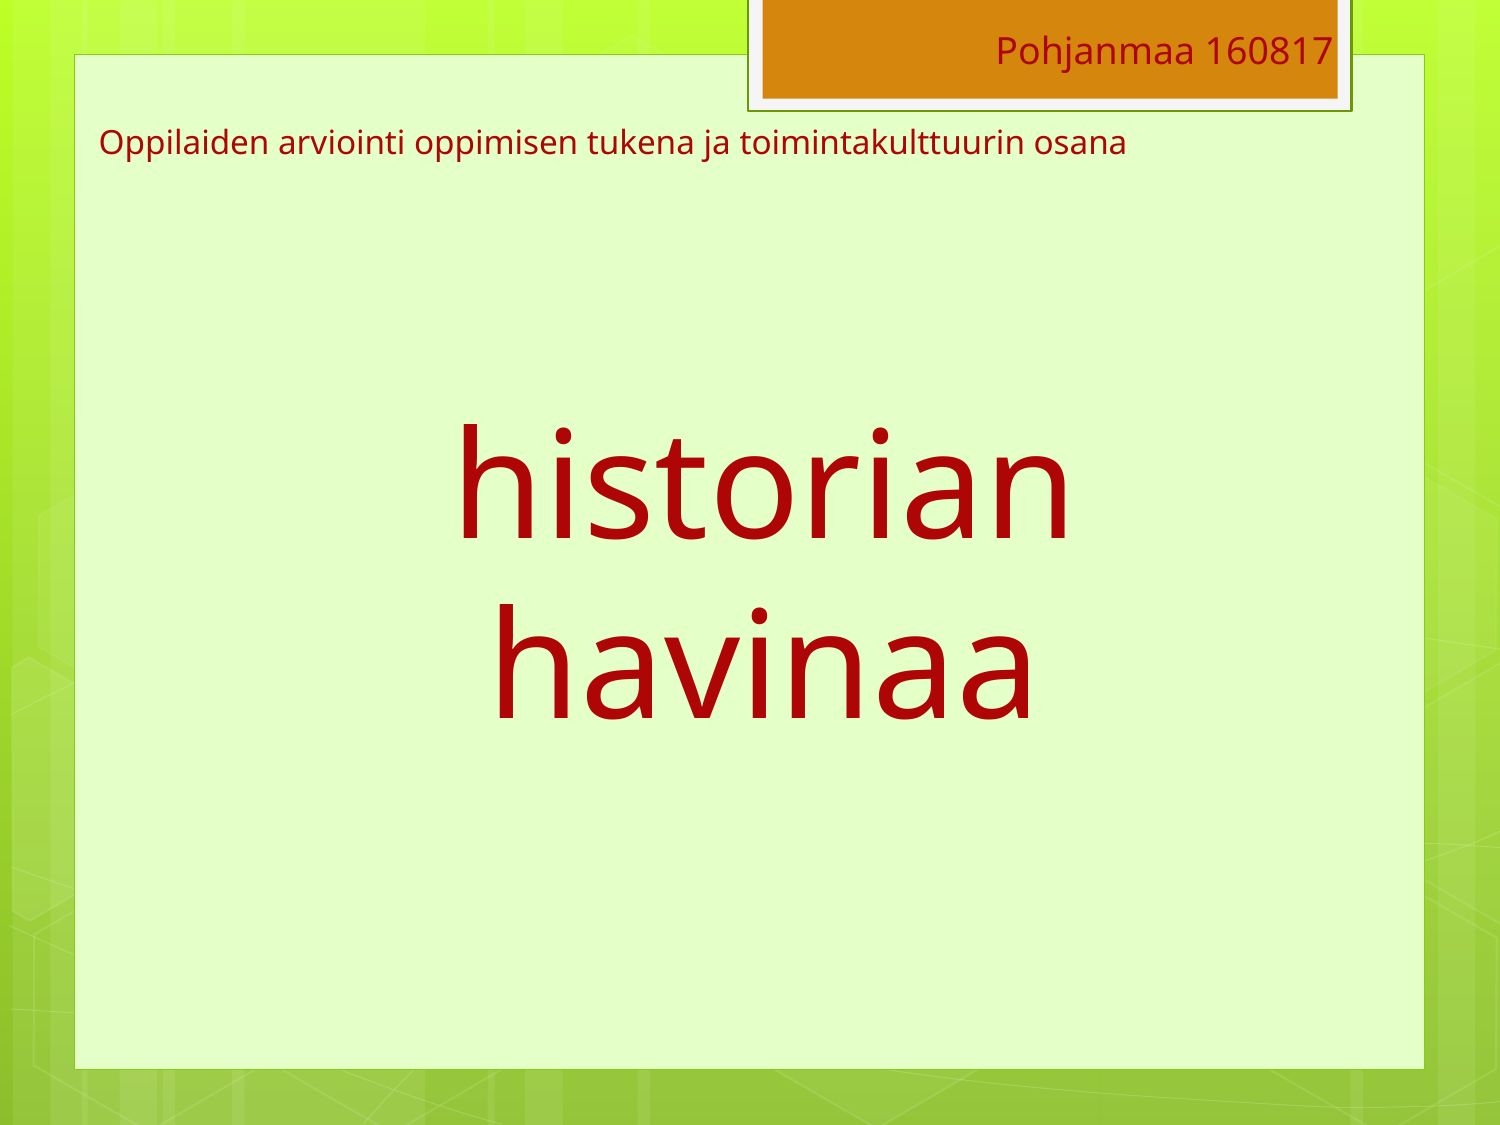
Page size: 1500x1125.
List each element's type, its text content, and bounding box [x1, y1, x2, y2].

title Oppilaiden arviointi oppimisen tukena ja toimintakulttuurin osana [83, 108, 1237, 169]
text_box Pohjanmaa 160817 [740, 19, 1349, 79]
list historian havinaa [171, 381, 1283, 912]
